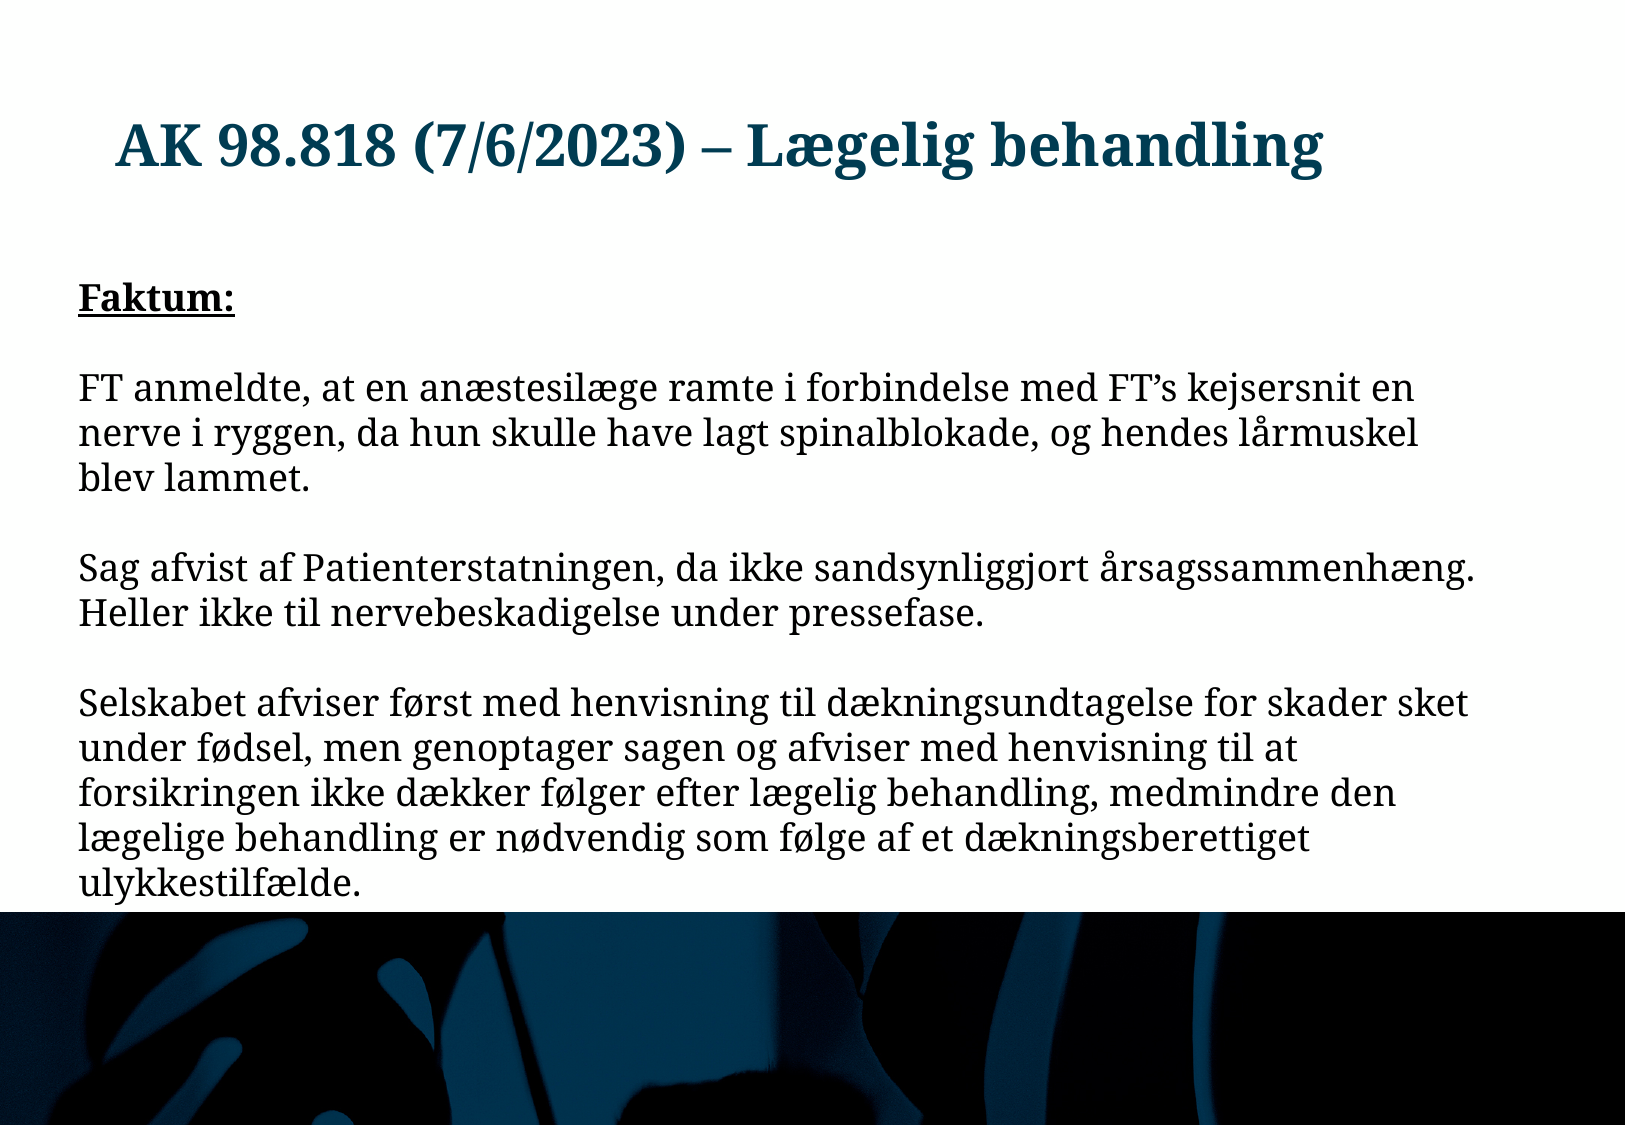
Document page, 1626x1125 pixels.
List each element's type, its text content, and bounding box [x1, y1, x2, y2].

text_box Faktum: FT anmeldte, at en anæstesilæge ramte i forbindelse med FT’s kejsersnit en nerve i ryggen, da hun skulle have lagt spinalblokade, og hendes lårmuskel blev lammet. Sag afvist af Patienterstatningen, da ikke sandsynliggjort årsagssammenhæng. Heller ikke til nervebeskadigelse under pressefase. Selskabet afviser først med henvisning til dækningsundtagelse for skader sket under fødsel, men genoptager sagen og afviser med henvisning til at forsikringen ikke dækker følger efter lægelig behandling, medmindre den lægelige behandling er nødvendig som følge af et dækningsberettiget ulykkestilfælde. [63, 221, 1495, 912]
picture [0, 912, 1625, 1125]
text_box AK 98.818 (7/6/2023) – Lægelig behandling [109, 105, 1495, 182]
